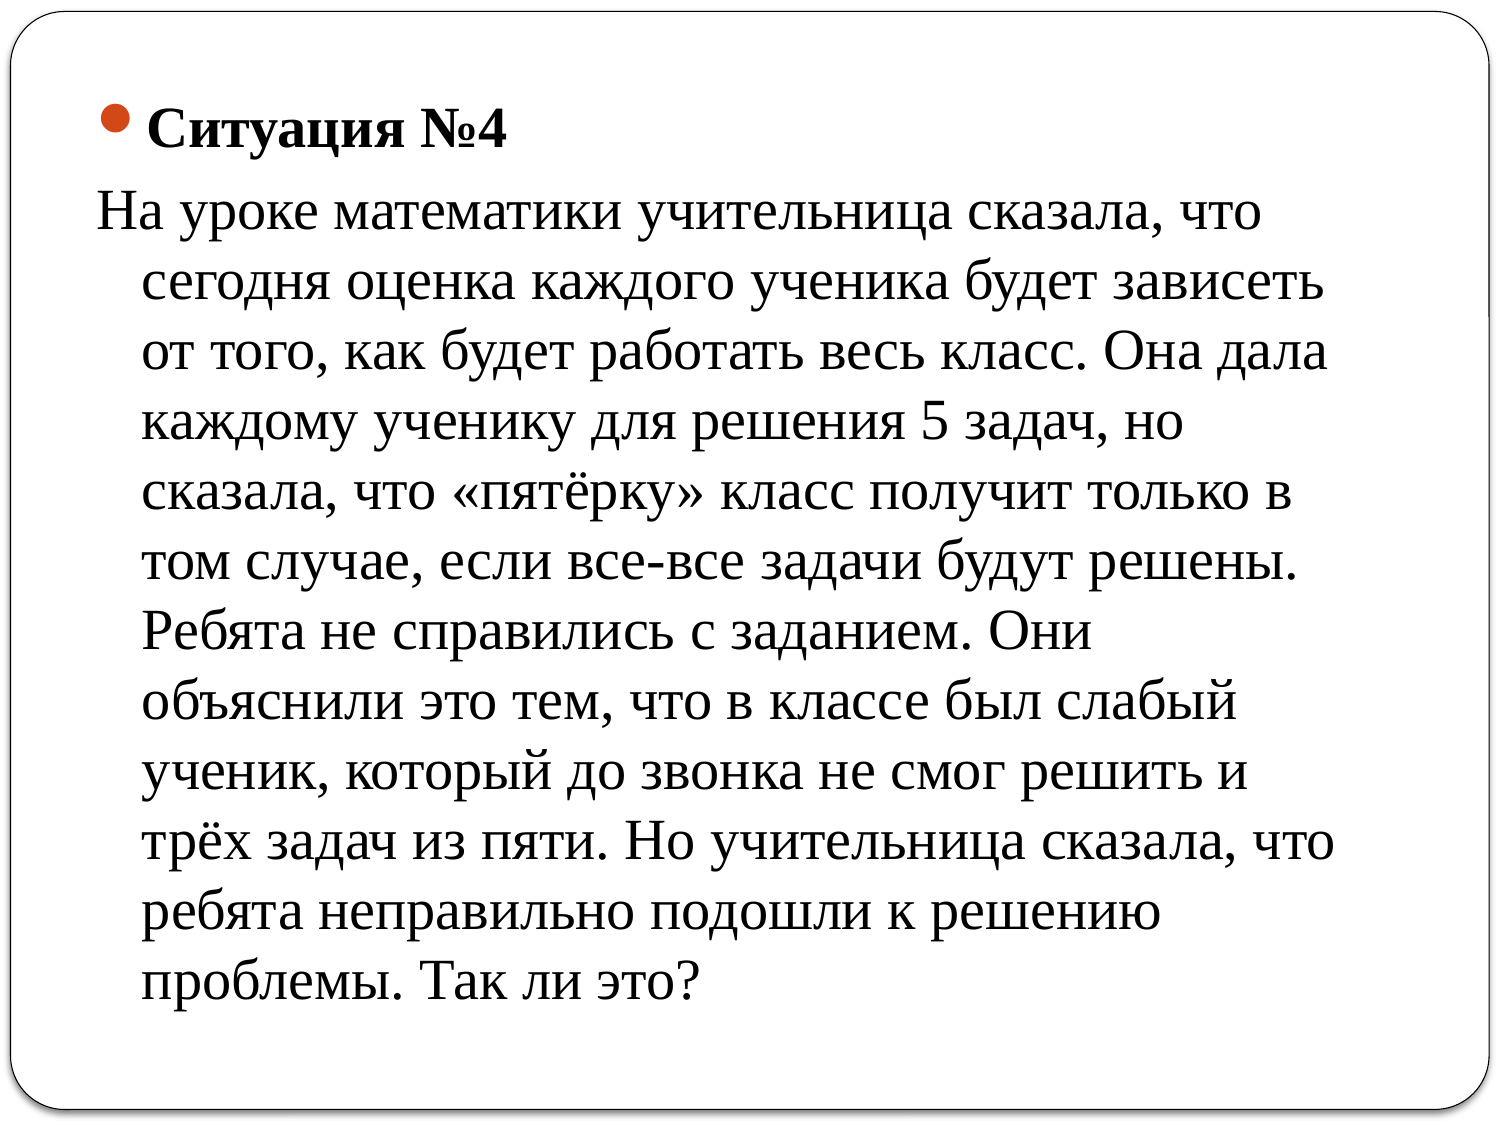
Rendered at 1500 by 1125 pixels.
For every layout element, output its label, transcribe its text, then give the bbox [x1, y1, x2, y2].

list Ситуация №4 На уроке математики учительница сказала, что сегодня оценка каждого ученика будет зависеть от того, как будет работать весь класс. Она дала каждому ученику для решения 5 задач, но сказала, что «пятёрку» класс получит только в том случае, если все-все задачи будут решены. Ребята не справились с заданием. Они объяснили это тем, что в классе был слабый ученик, который до звонка не смог решить и трёх задач из пяти. Но учительница сказала, что ребята неправильно подошли к решению проблемы. Так ли это? [82, 82, 1357, 832]
